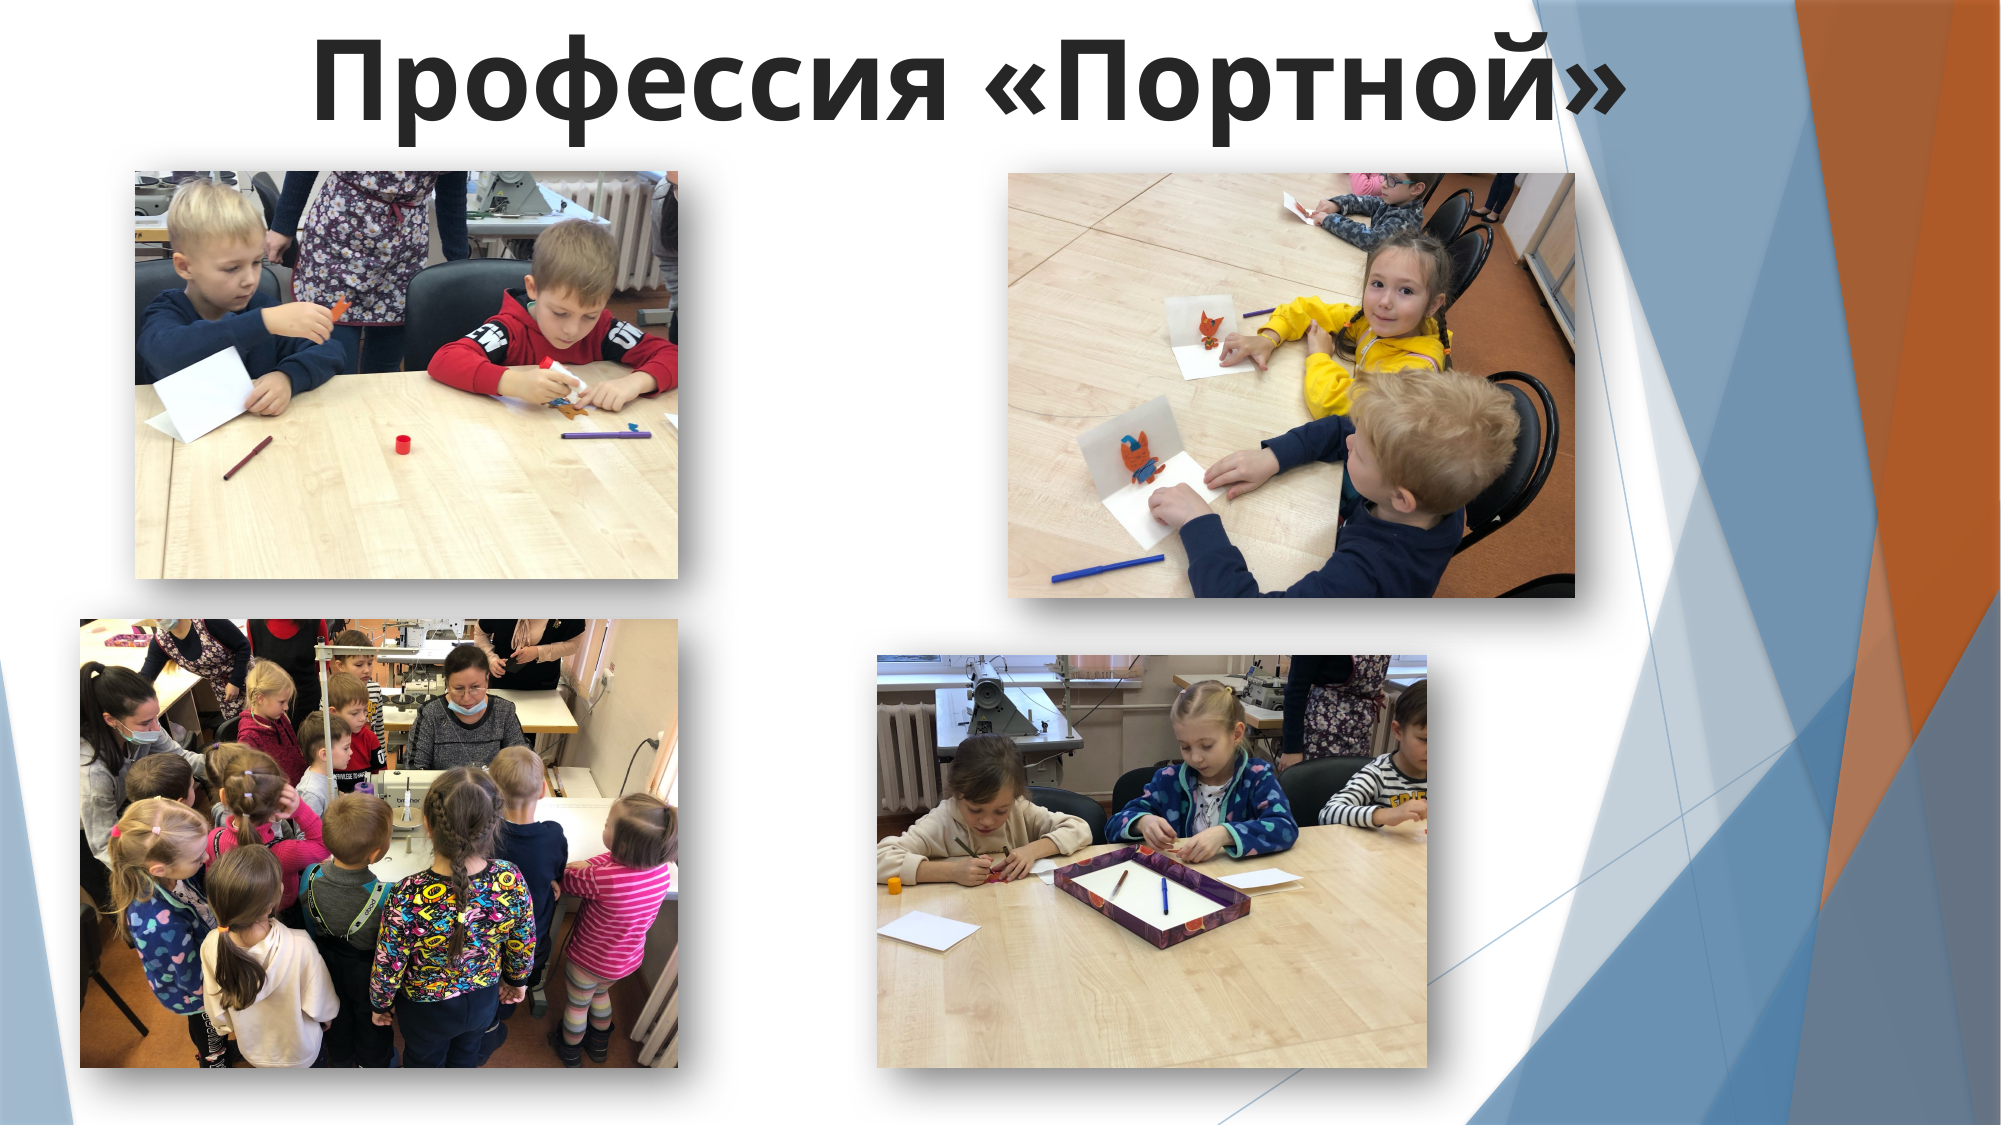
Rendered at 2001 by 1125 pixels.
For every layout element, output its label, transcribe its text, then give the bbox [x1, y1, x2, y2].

text_box Профессия «Портной» [265, 0, 1674, 150]
picture [80, 618, 679, 1068]
picture [877, 655, 1427, 1068]
picture [134, 170, 679, 579]
picture [1008, 172, 1575, 598]
